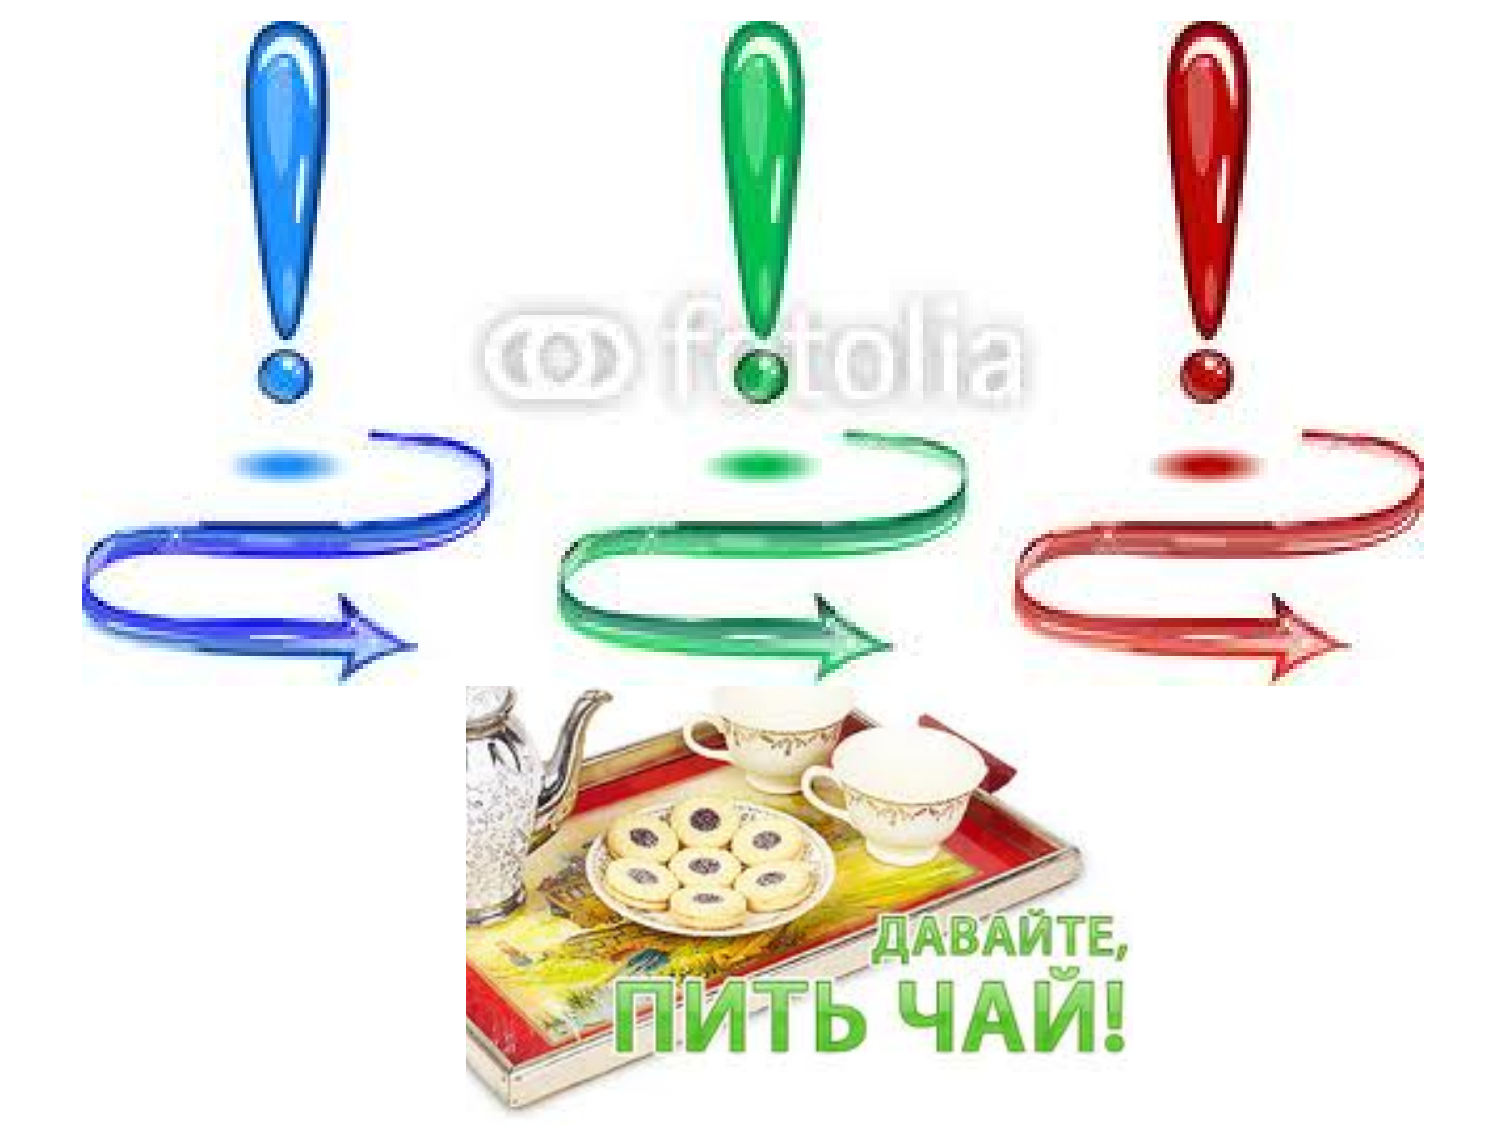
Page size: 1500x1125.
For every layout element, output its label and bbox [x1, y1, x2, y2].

picture [81, 21, 1424, 1125]
